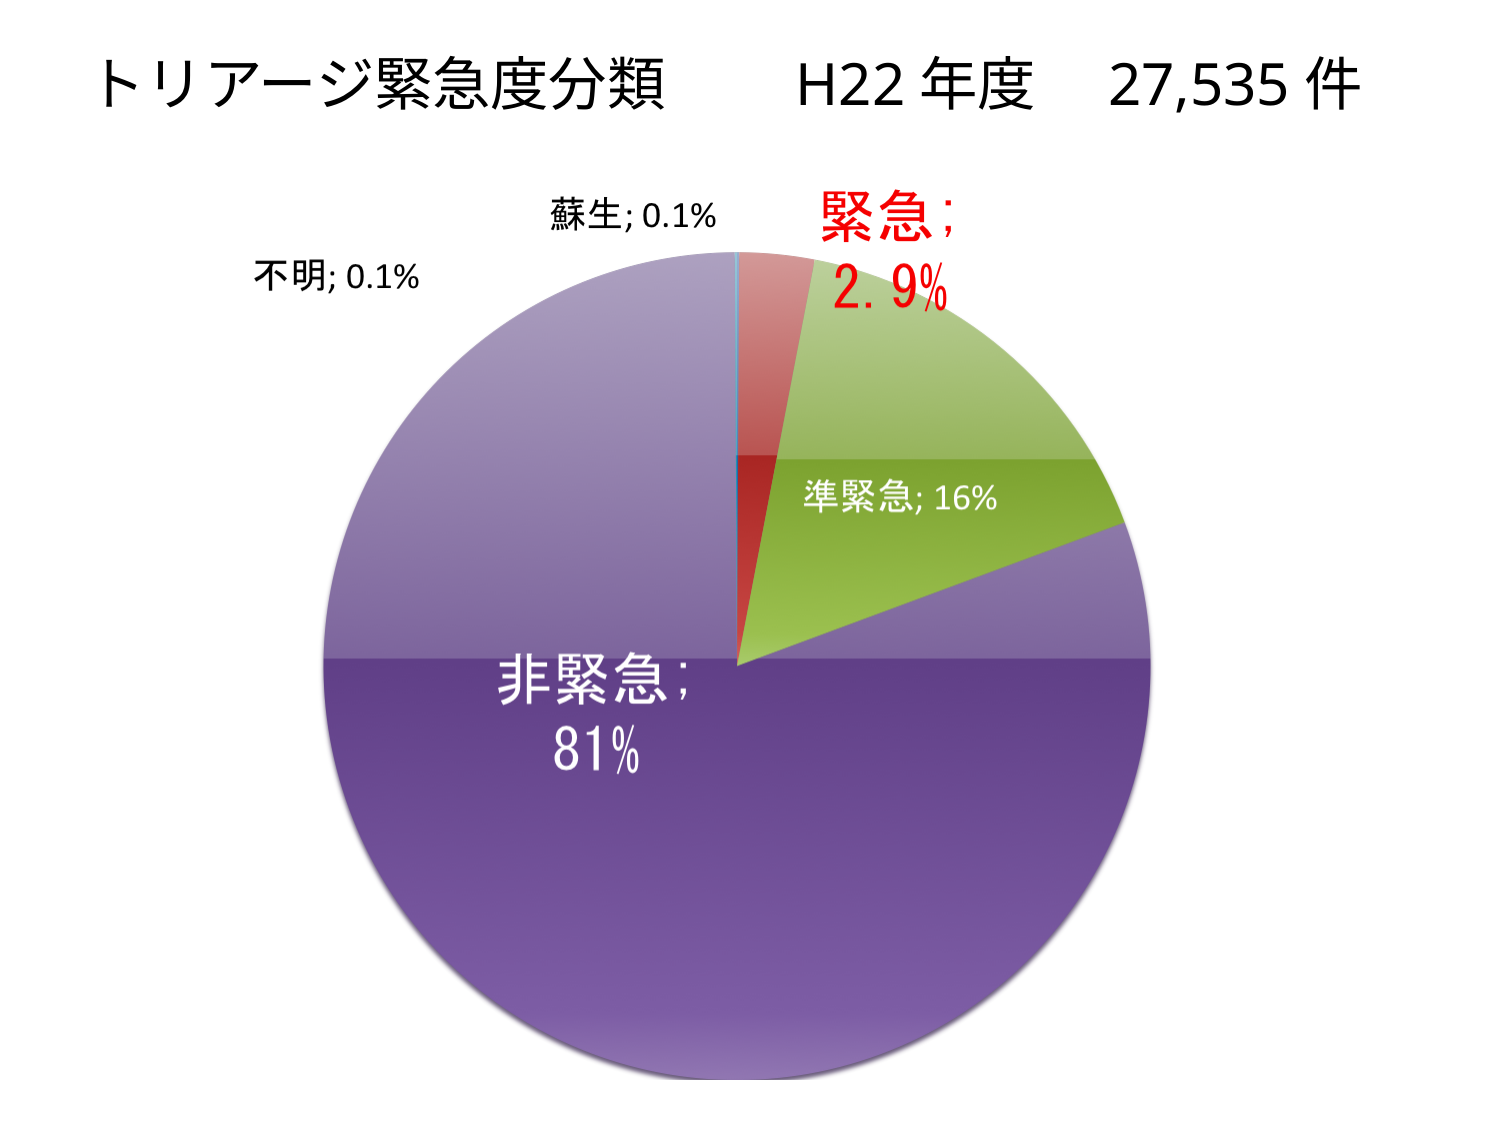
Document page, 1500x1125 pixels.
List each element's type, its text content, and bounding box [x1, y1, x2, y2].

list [74, 162, 1426, 1081]
title トリアージ緊急度分類 H22年度 27,535件 [50, 0, 1400, 165]
